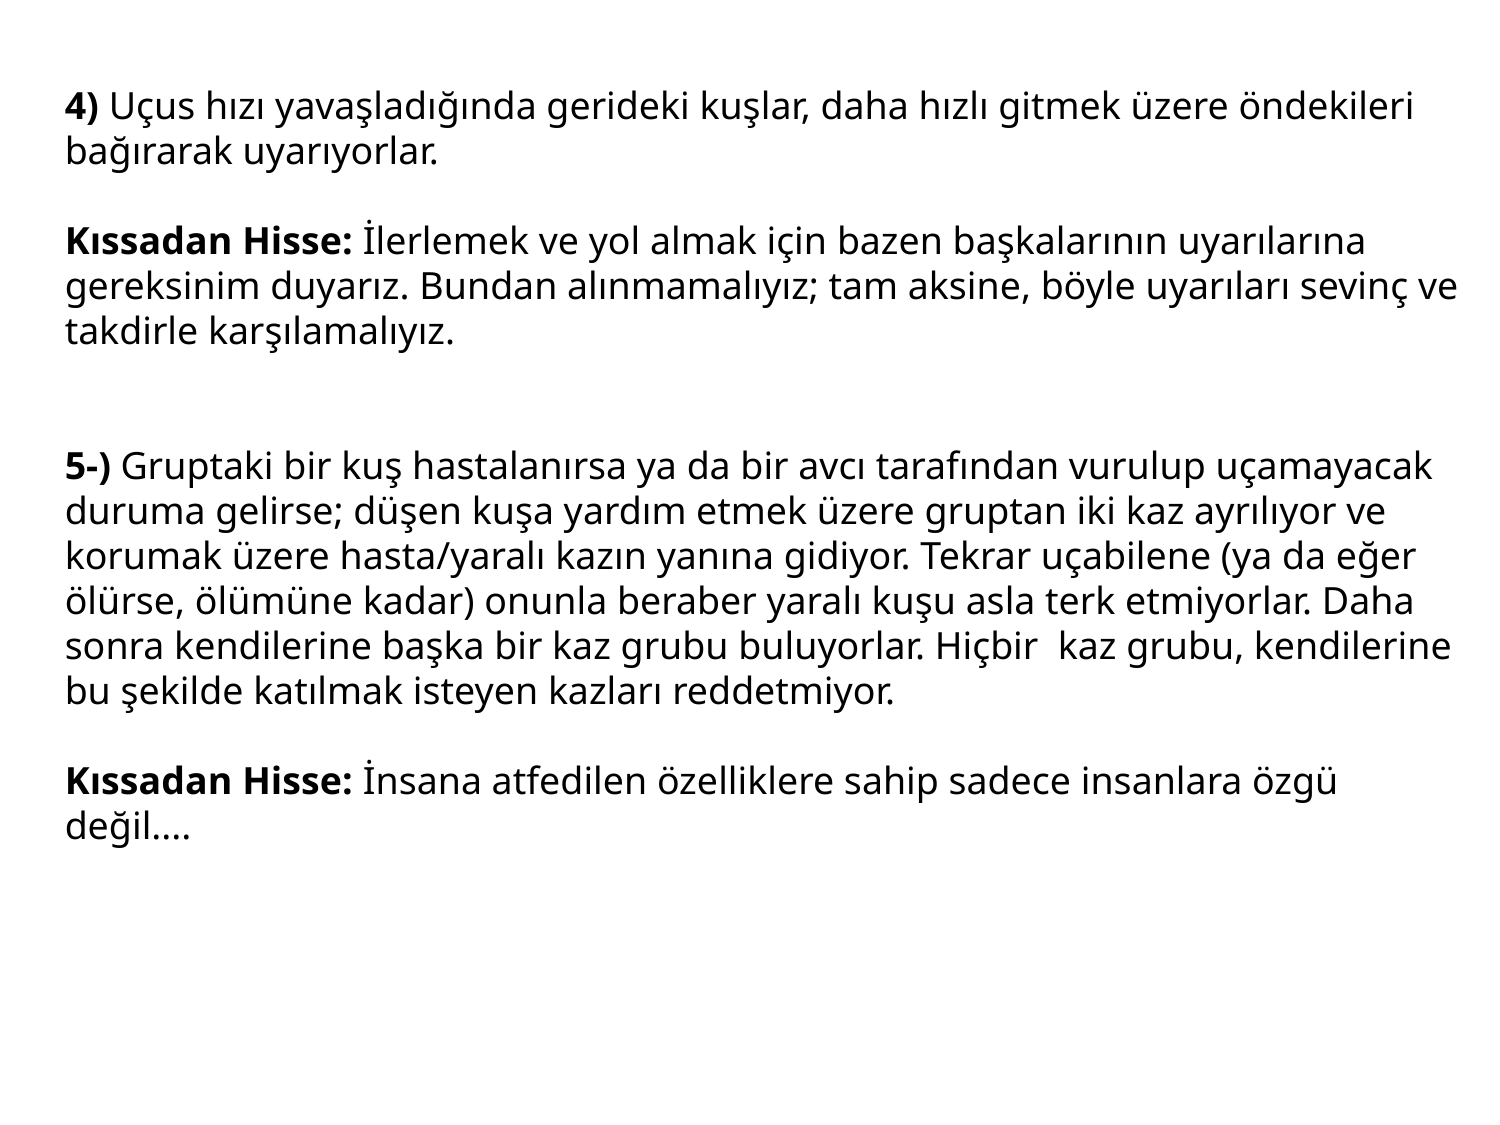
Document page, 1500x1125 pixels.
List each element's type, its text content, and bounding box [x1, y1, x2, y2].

text_box 4) Uçus hızı yavaşladığında gerideki kuşlar, daha hızlı gitmek üzere öndekileri bağırarak uyarıyorlar. Kıssadan Hisse: İlerlemek ve yol almak için bazen başkalarının uyarılarına gereksinim duyarız. Bundan alınmamalıyız; tam aksine, böyle uyarıları sevinç ve takdirle karşılamalıyız. 5-) Gruptaki bir kuş hastalanırsa ya da bir avcı tarafından vurulup uçamayacak duruma gelirse; düşen kuşa yardım etmek üzere gruptan iki kaz ayrılıyor ve korumak üzere hasta/yaralı kazın yanına gidiyor. Tekrar uçabilene (ya da eğer ölürse, ölümüne kadar) onunla beraber yaralı kuşu asla terk etmiyorlar. Daha sonra kendilerine başka bir kaz grubu buluyorlar. Hiçbir kaz grubu, kendilerine bu şekilde katılmak isteyen kazları reddetmiyor. Kıssadan Hisse: İnsana atfedilen özelliklere sahip sadece insanlara özgü değil.... [49, 74, 1475, 900]
